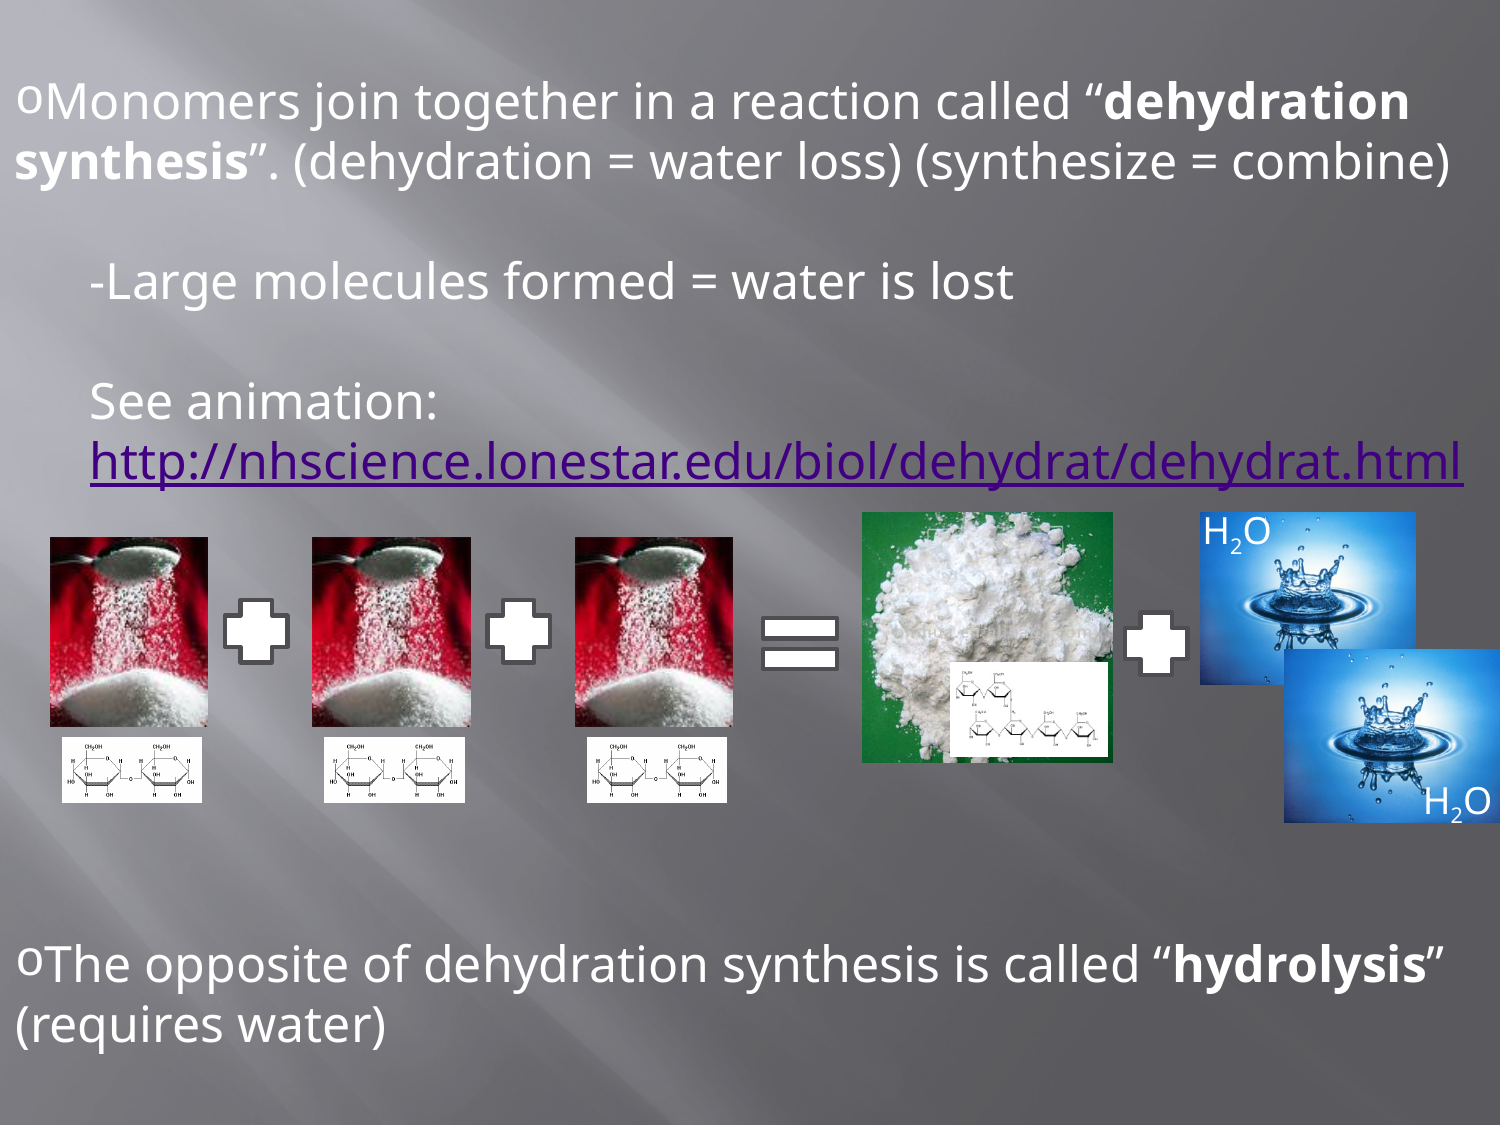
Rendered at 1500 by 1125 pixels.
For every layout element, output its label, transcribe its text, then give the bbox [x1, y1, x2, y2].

text_box [1156, 610, 1187, 677]
text_box The opposite of dehydration synthesis is called “hydrolysis” (requires water) [0, 924, 1500, 1060]
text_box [1187, 499, 1416, 686]
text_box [49, 537, 851, 803]
text_box Monomers join together in a reaction called “dehydration synthesis”. (dehydration = water loss) (synthesize = combine) -Large molecules formed = water is lost See animation: http://nhscience.lonestar.edu/biol/dehydrat/dehydrat.html [0, 62, 1500, 566]
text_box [1284, 649, 1500, 831]
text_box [862, 512, 1113, 763]
